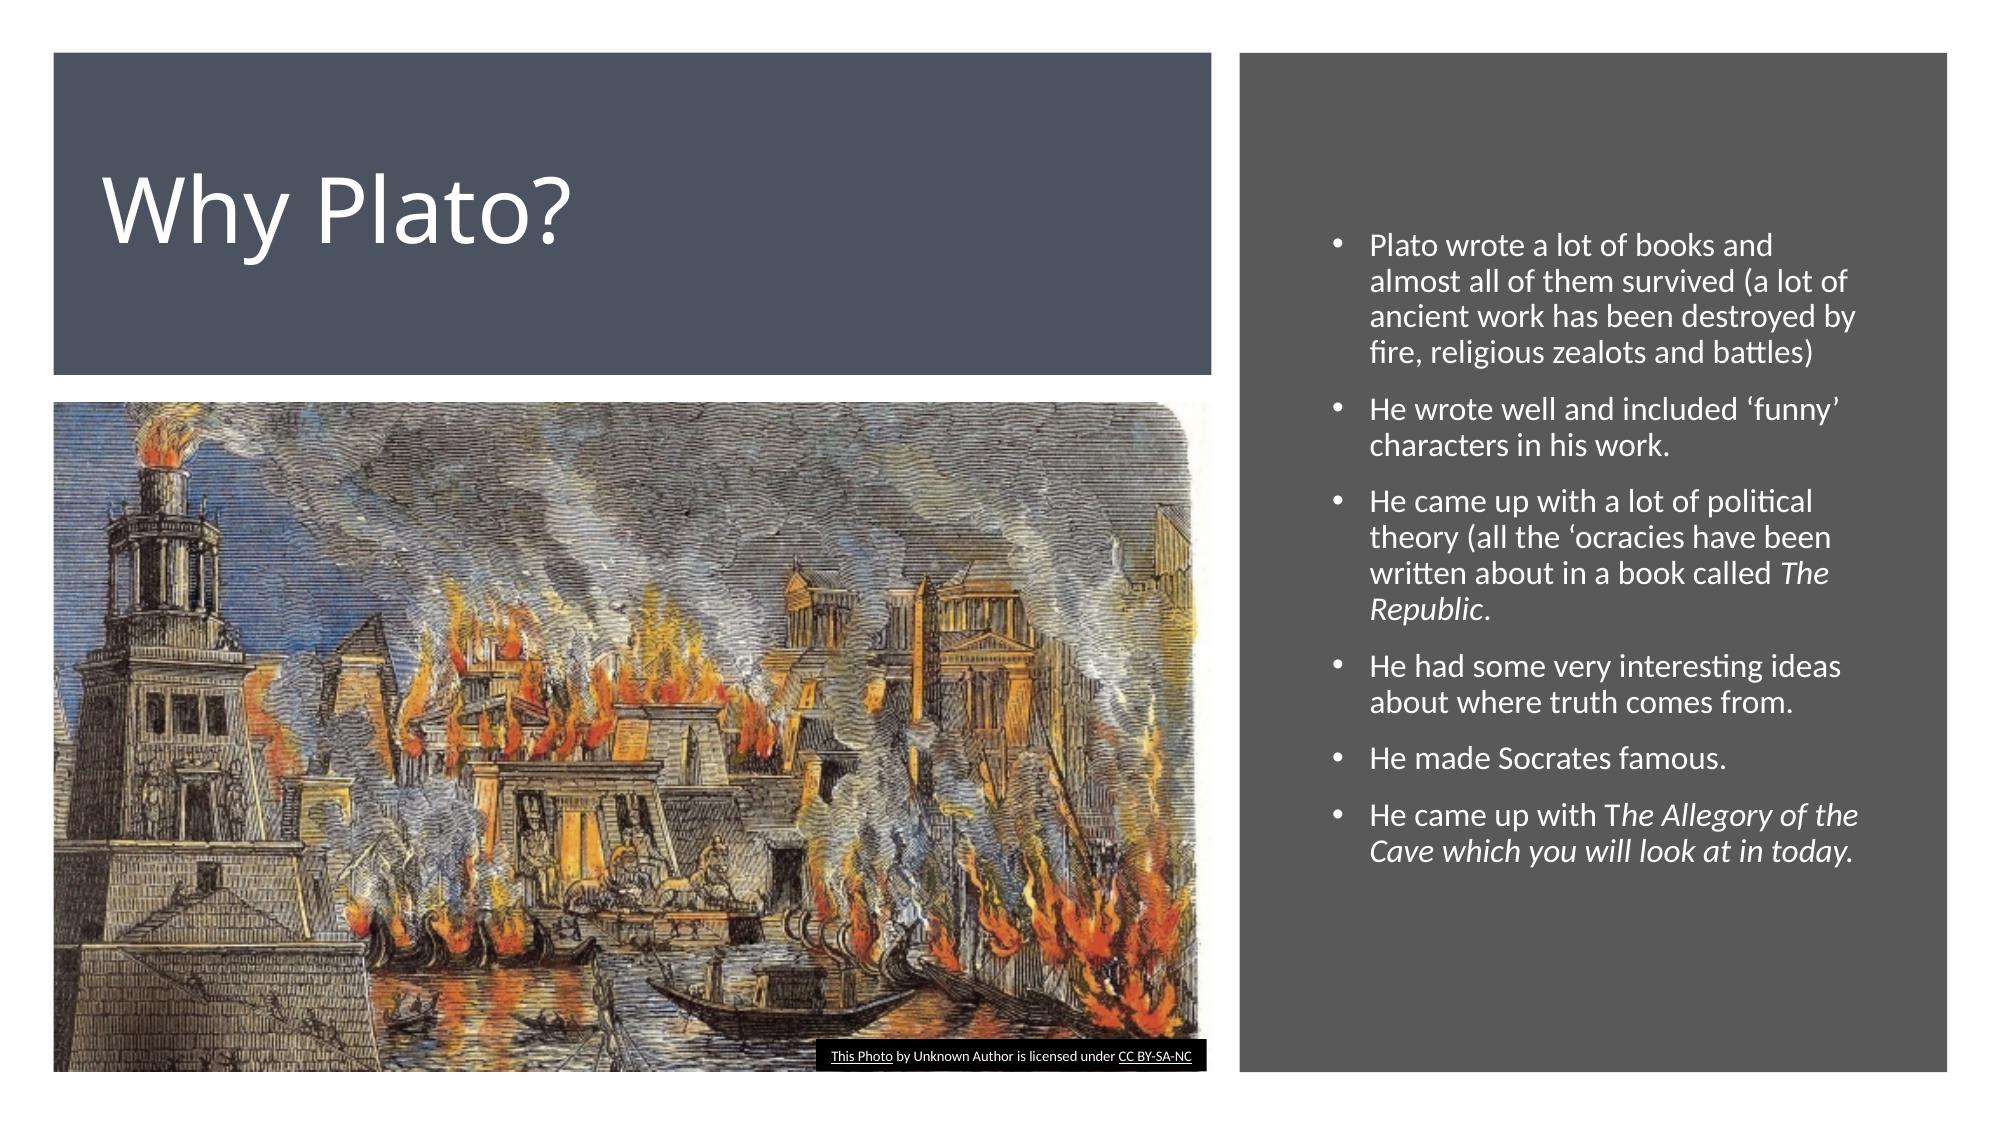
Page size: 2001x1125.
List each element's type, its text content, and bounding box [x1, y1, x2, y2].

title Why Plato? [85, 80, 1168, 348]
list Plato wrote a lot of books and almost all of them survived (a lot of ancient work has been destroyed by fire, religious zealots and battles) He wrote well and included ‘funny’ characters in his work. He came up with a lot of political theory (all the ‘ocracies have been written about in a book called The Republic. He had some very interesting ideas about where truth comes from. He made Socrates famous. He came up with The Allegory of the Cave which you will look at in today. [1317, 150, 1879, 947]
picture [53, 402, 1212, 1072]
text_box [53, 52, 1212, 376]
text_box [1239, 52, 1948, 1073]
